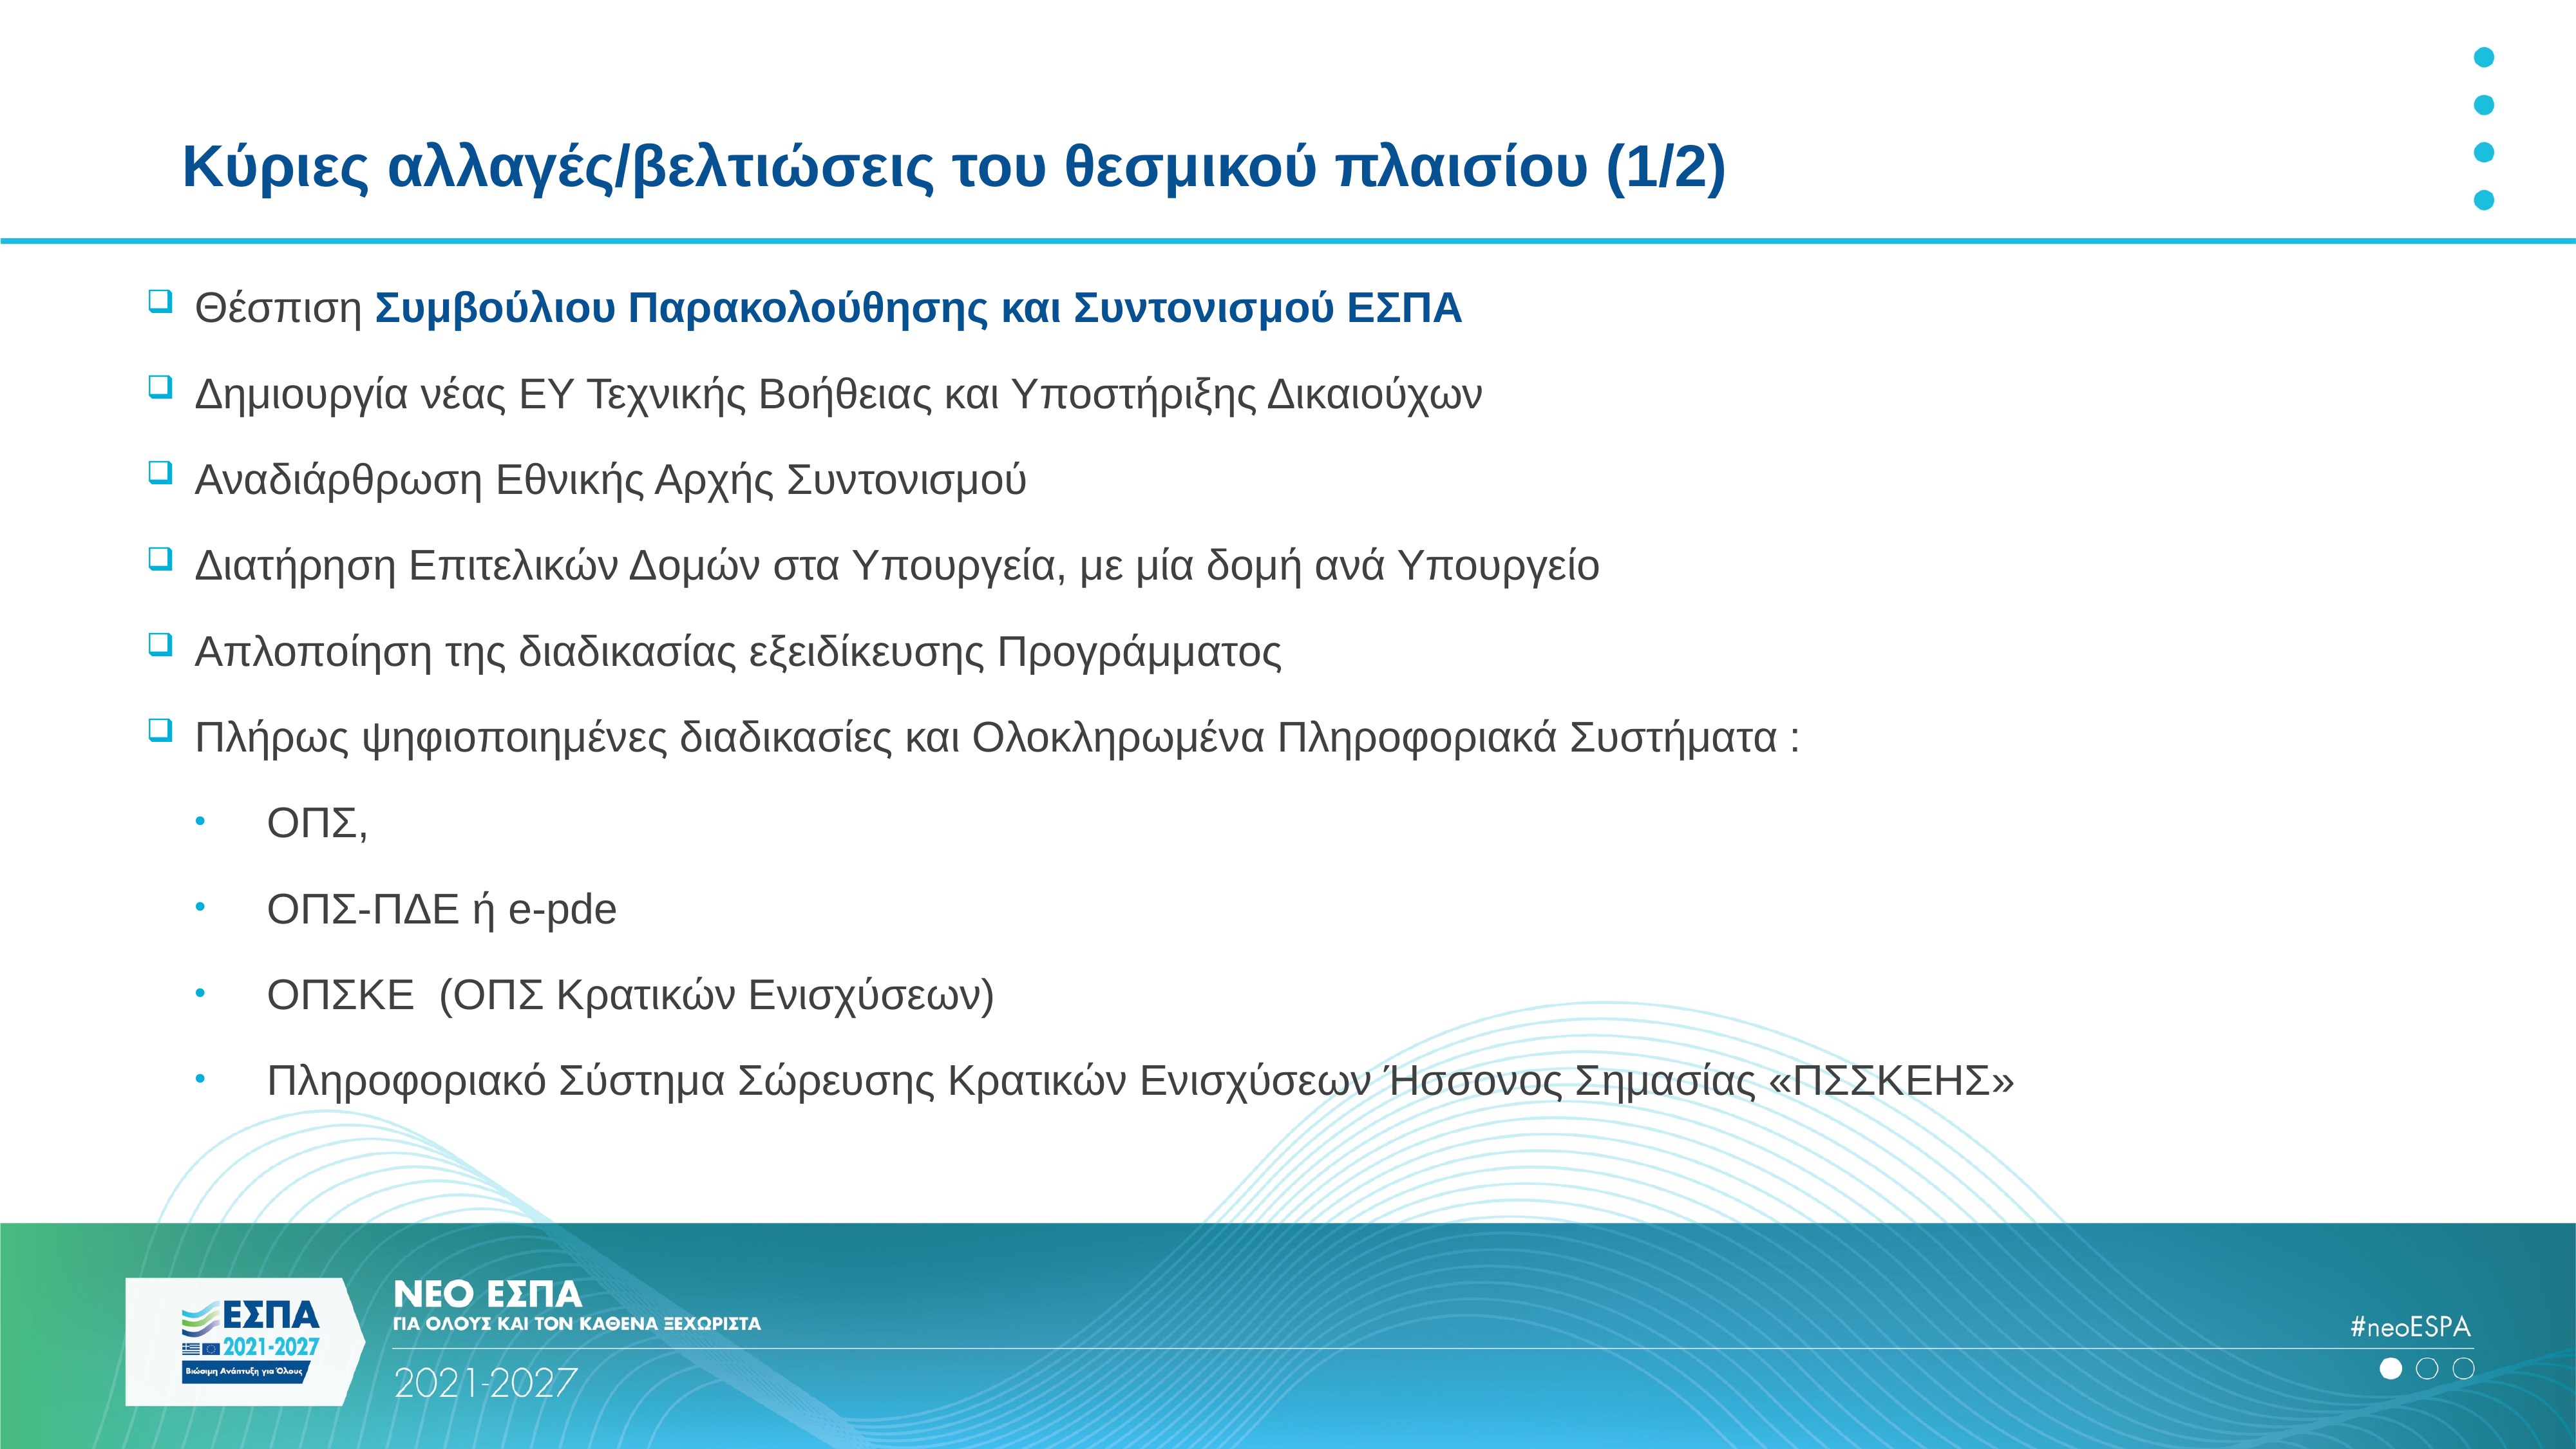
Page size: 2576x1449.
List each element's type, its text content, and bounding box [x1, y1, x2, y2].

list Θέσπιση Συμβούλιου Παρακολούθησης και Συντονισμού ΕΣΠA Δημιουργία νέας ΕΥ Τεχνικής Βοήθειας και Υποστήριξης Δικαιούχων Αναδιάρθρωση Εθνικής Αρχής Συντονισμού Διατήρηση Επιτελικών Δομών στα Υπουργεία, με μία δομή ανά Υπουργείο Απλοποίηση της διαδικασίας εξειδίκευσης Προγράμματος Πλήρως ψηφιοποιημένες διαδικασίες και Ολοκληρωμένα Πληροφοριακά Συστήματα : ΟΠΣ, ΟΠΣ-ΠΔΕ ή e-pde ΟΠΣΚΕ (ΟΠΣ Κρατικών Ενισχύσεων) Πληροφοριακό Σύστημα Σώρευσης Κρατικών Ενισχύσεων Ήσσονος Σημασίας «ΠΣΣΚΕΗΣ» [137, 264, 2407, 1175]
picture [0, 0, 2576, 1449]
title Κύριες αλλαγές/βελτιώσεις του θεσμικού πλαισίου (1/2) [172, 122, 2442, 236]
